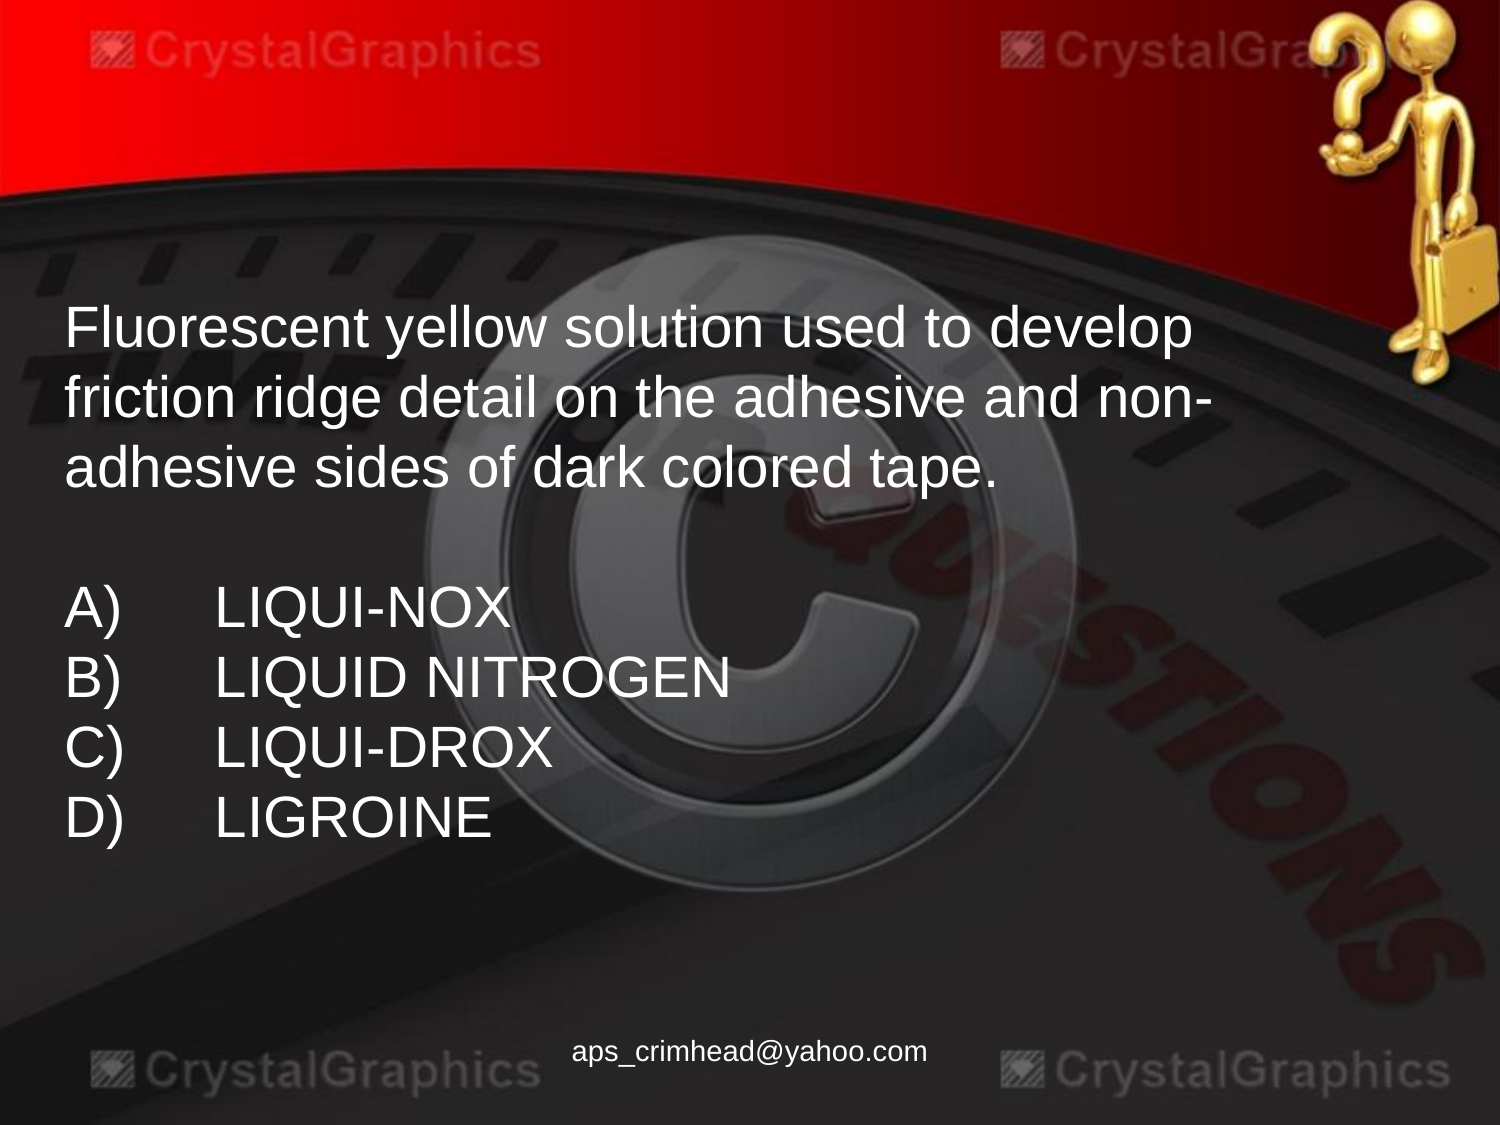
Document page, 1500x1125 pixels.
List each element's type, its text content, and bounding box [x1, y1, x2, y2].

text_box Fluorescent yellow solution used to develop friction ridge detail on the adhesive and non-adhesive sides of dark colored tape. A) LIQUI-NOX B) LIQUID NITROGEN C) LIQUI-DROX D) LIGROINE [50, 281, 1363, 857]
footer aps_crimhead@yahoo.com [512, 1025, 988, 1113]
picture [0, 0, 1500, 1125]
